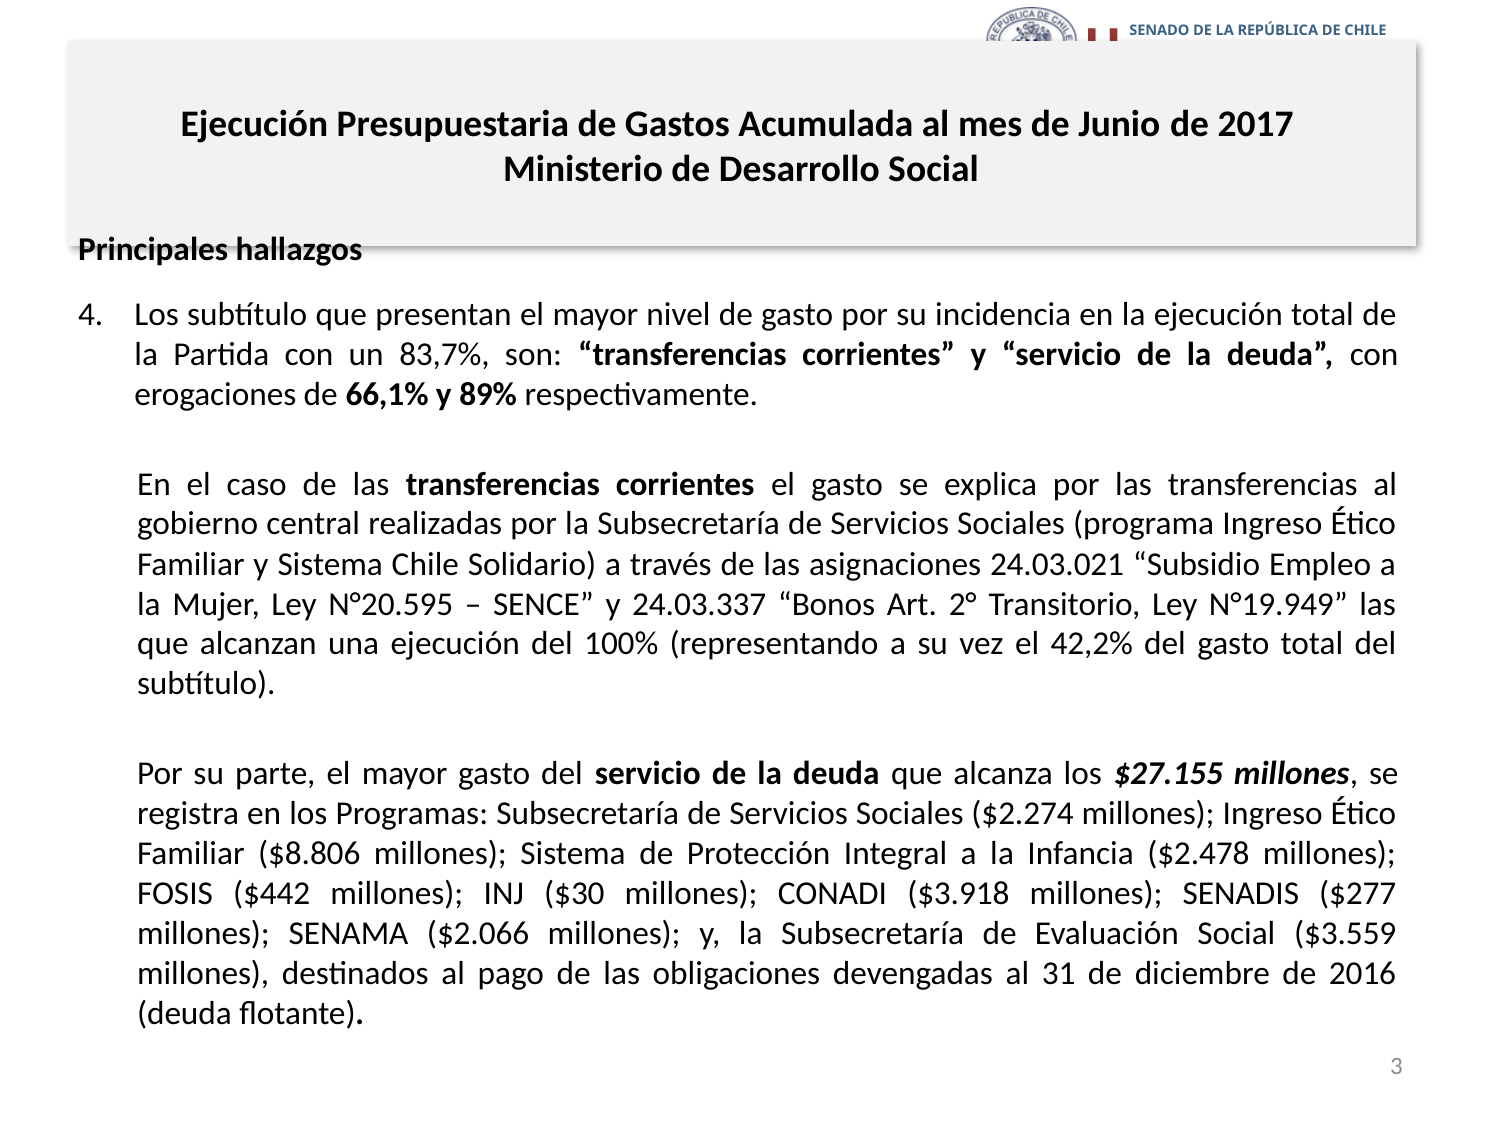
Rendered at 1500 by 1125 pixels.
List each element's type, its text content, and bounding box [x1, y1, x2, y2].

title Ejecución Presupuestaria de Gastos Acumulada al mes de Junio de 2017 Ministerio de Desarrollo Social [67, 41, 1415, 246]
slide_number 3 [1067, 1035, 1418, 1095]
picture [986, 7, 1079, 41]
text_box Principales hallazgos Los subtítulo que presentan el mayor nivel de gasto por su incidencia en la ejecución total de la Partida con un 83,7%, son: “transferencias corrientes” y “servicio de la deuda”, con erogaciones de 66,1% y 89% respectivamente. En el caso de las transferencias corrientes el gasto se explica por las transferencias al gobierno central realizadas por la Subsecretaría de Servicios Sociales (programa Ingreso Ético Familiar y Sistema Chile Solidario) a través de las asignaciones 24.03.021 “Subsidio Empleo a la Mujer, Ley N°20.595 – SENCE” y 24.03.337 “Bonos Art. 2° Transitorio, Ley N°19.949” las que alcanzan una ejecución del 100% (representando a su vez el 42,2% del gasto total del subtítulo). Por su parte, el mayor gasto del servicio de la deuda que alcanza los $27.155 millones, se registra en los Programas: Subsecretaría de Servicios Sociales ($2.274 millones); Ingreso Ético Familiar ($8.806 millones); Sistema de Protección Integral a la Infancia ($2.478 millones); FOSIS ($442 millones); INJ ($30 millones); CONADI ($3.918 millones); SENADIS ($277 millones); SENAMA ($2.066 millones); y, la Subsecretaría de Evaluación Social ($3.559 millones), destinados al pago de las obligaciones devengadas al 31 de diciembre de 2016 (deuda flotante). [63, 219, 1414, 1083]
